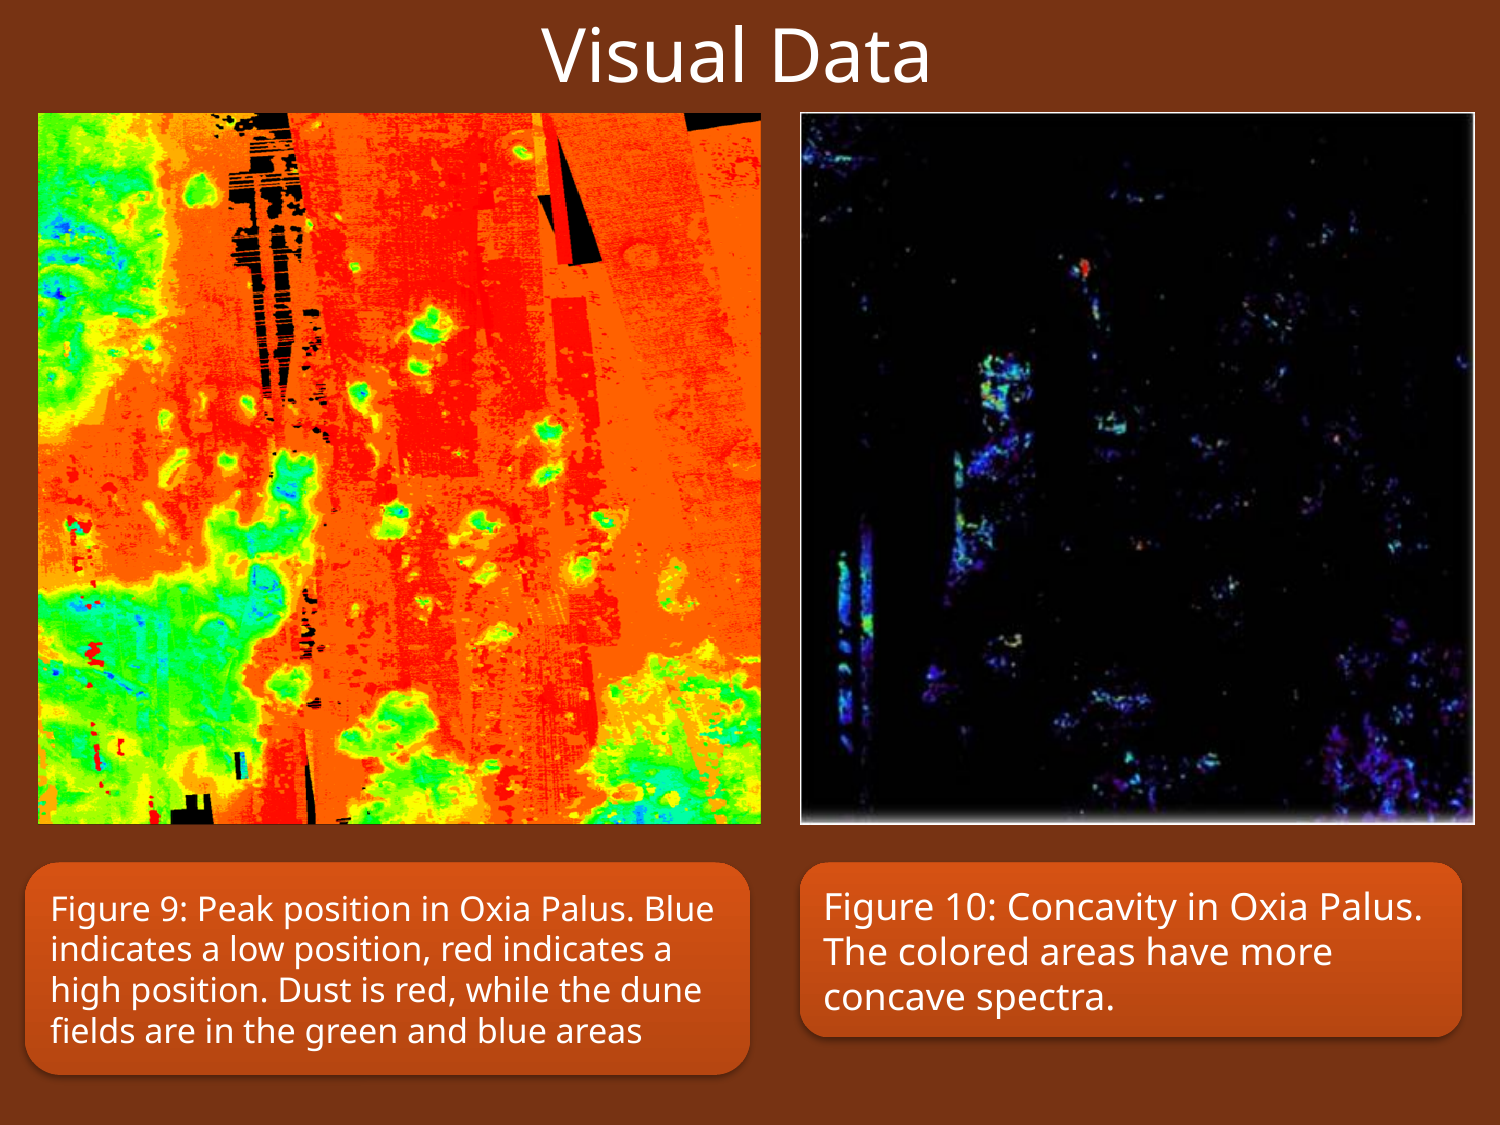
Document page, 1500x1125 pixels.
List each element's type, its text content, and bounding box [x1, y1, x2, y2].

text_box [799, 862, 1463, 1038]
text_box Visual Data [125, 0, 1350, 105]
picture [799, 112, 1475, 825]
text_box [24, 862, 750, 1075]
picture [37, 112, 763, 825]
